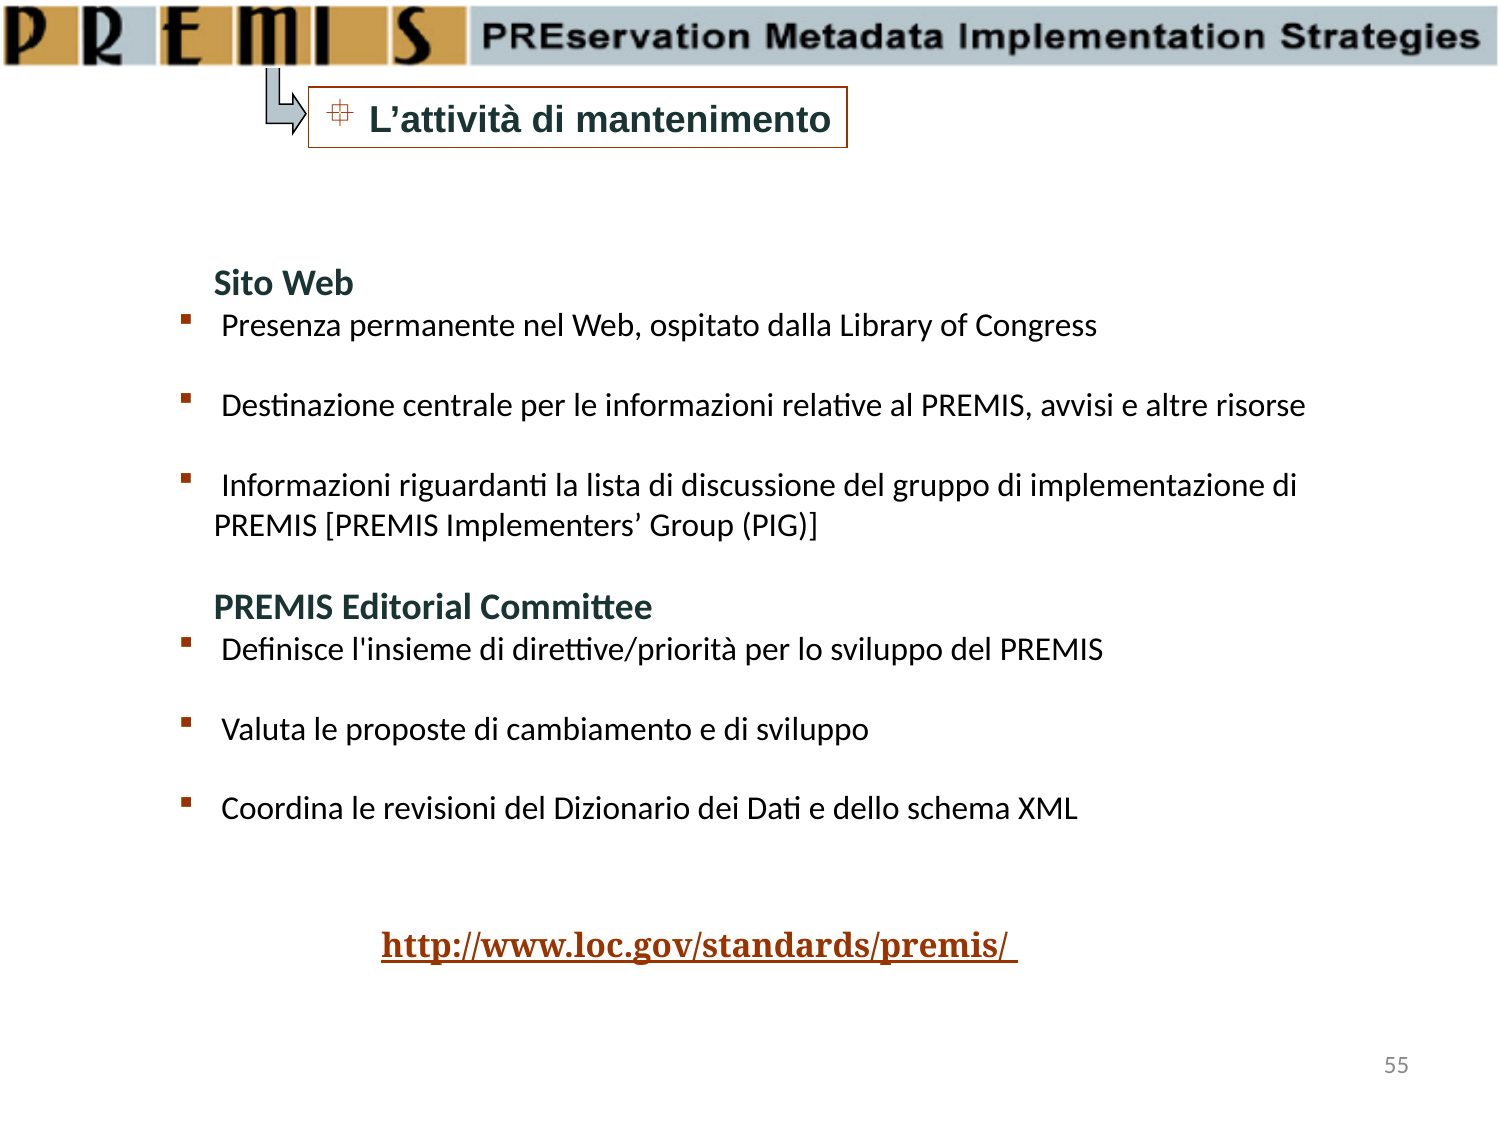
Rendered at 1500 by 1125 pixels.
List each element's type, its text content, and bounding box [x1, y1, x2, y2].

text_box PREMIS Editorial Committee Definisce l'insieme di direttive/priorità per lo sviluppo del PREMIS Valuta le proposte di cambiamento e di sviluppo Coordina le revisioni del Dizionario dei Dati e dello schema XML [124, 574, 1247, 835]
text_box L’attività di mantenimento [308, 87, 847, 148]
text_box http://www.loc.gov/standards/premis/ [206, 916, 1193, 973]
text_box [266, 68, 306, 134]
picture [0, 5, 1500, 68]
text_box Sito Web Presenza permanente nel Web, ospitato dalla Library of Congress Destinazione centrale per le informazioni relative al PREMIS, avvisi e altre risorse Informazioni riguardanti la lista di discussione del gruppo di implementazione di PREMIS [PREMIS Implementers’ Group (PIG)] [123, 250, 1400, 591]
slide_number 55 [1074, 1024, 1425, 1103]
